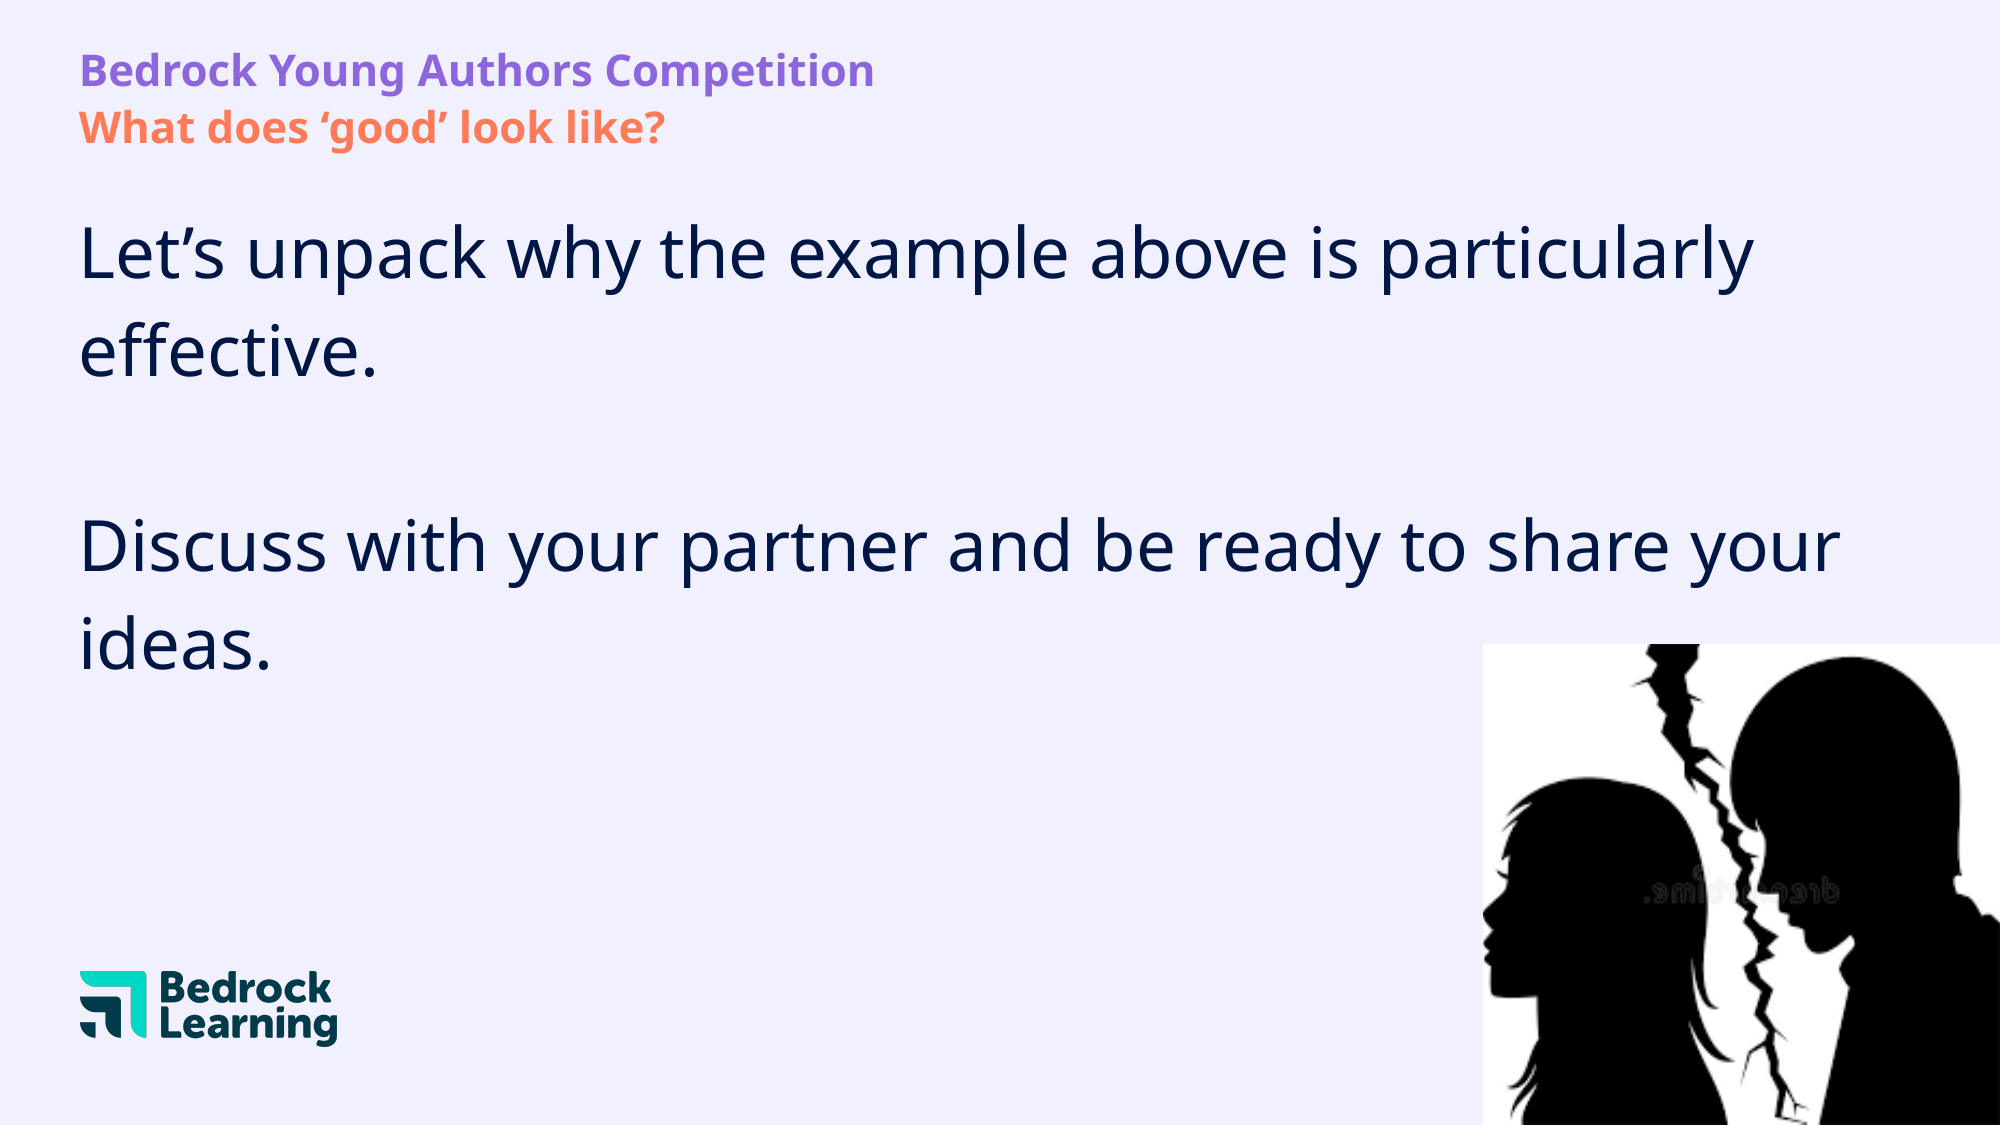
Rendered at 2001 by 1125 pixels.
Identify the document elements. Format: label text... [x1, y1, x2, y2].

picture [322, 1022, 329, 1030]
picture [1483, 643, 2000, 1125]
picture [220, 986, 228, 996]
picture [80, 971, 337, 1047]
title Let’s unpack why the example above is particularly effective. Discuss with your partner and be ready to share your ideas. [78, 195, 1922, 684]
list Bedrock Young Authors Competition What does ‘good’ look like? [78, 37, 999, 96]
